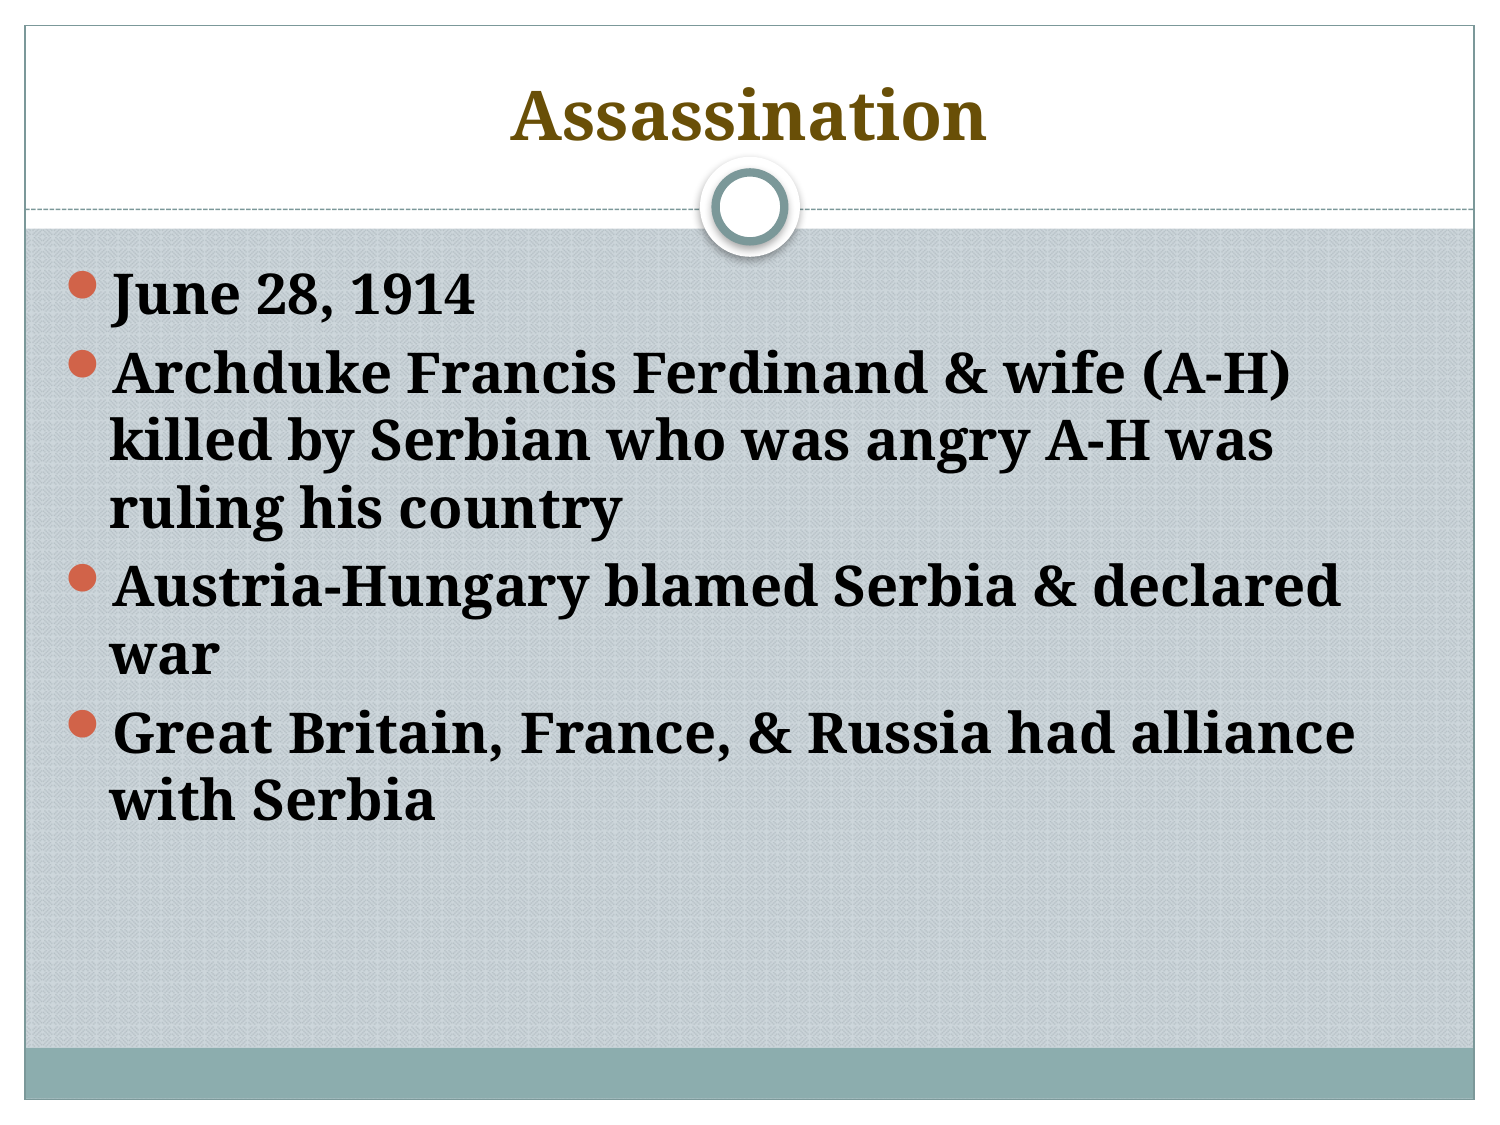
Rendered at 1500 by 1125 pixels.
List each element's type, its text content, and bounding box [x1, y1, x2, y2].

list June 28, 1914 Archduke Francis Ferdinand & wife (A-H) killed by Serbian who was angry A-H was ruling his country Austria-Hungary blamed Serbia & declared war Great Britain, France, & Russia had alliance with Serbia [49, 250, 1445, 1001]
title Assassination [49, 37, 1450, 163]
